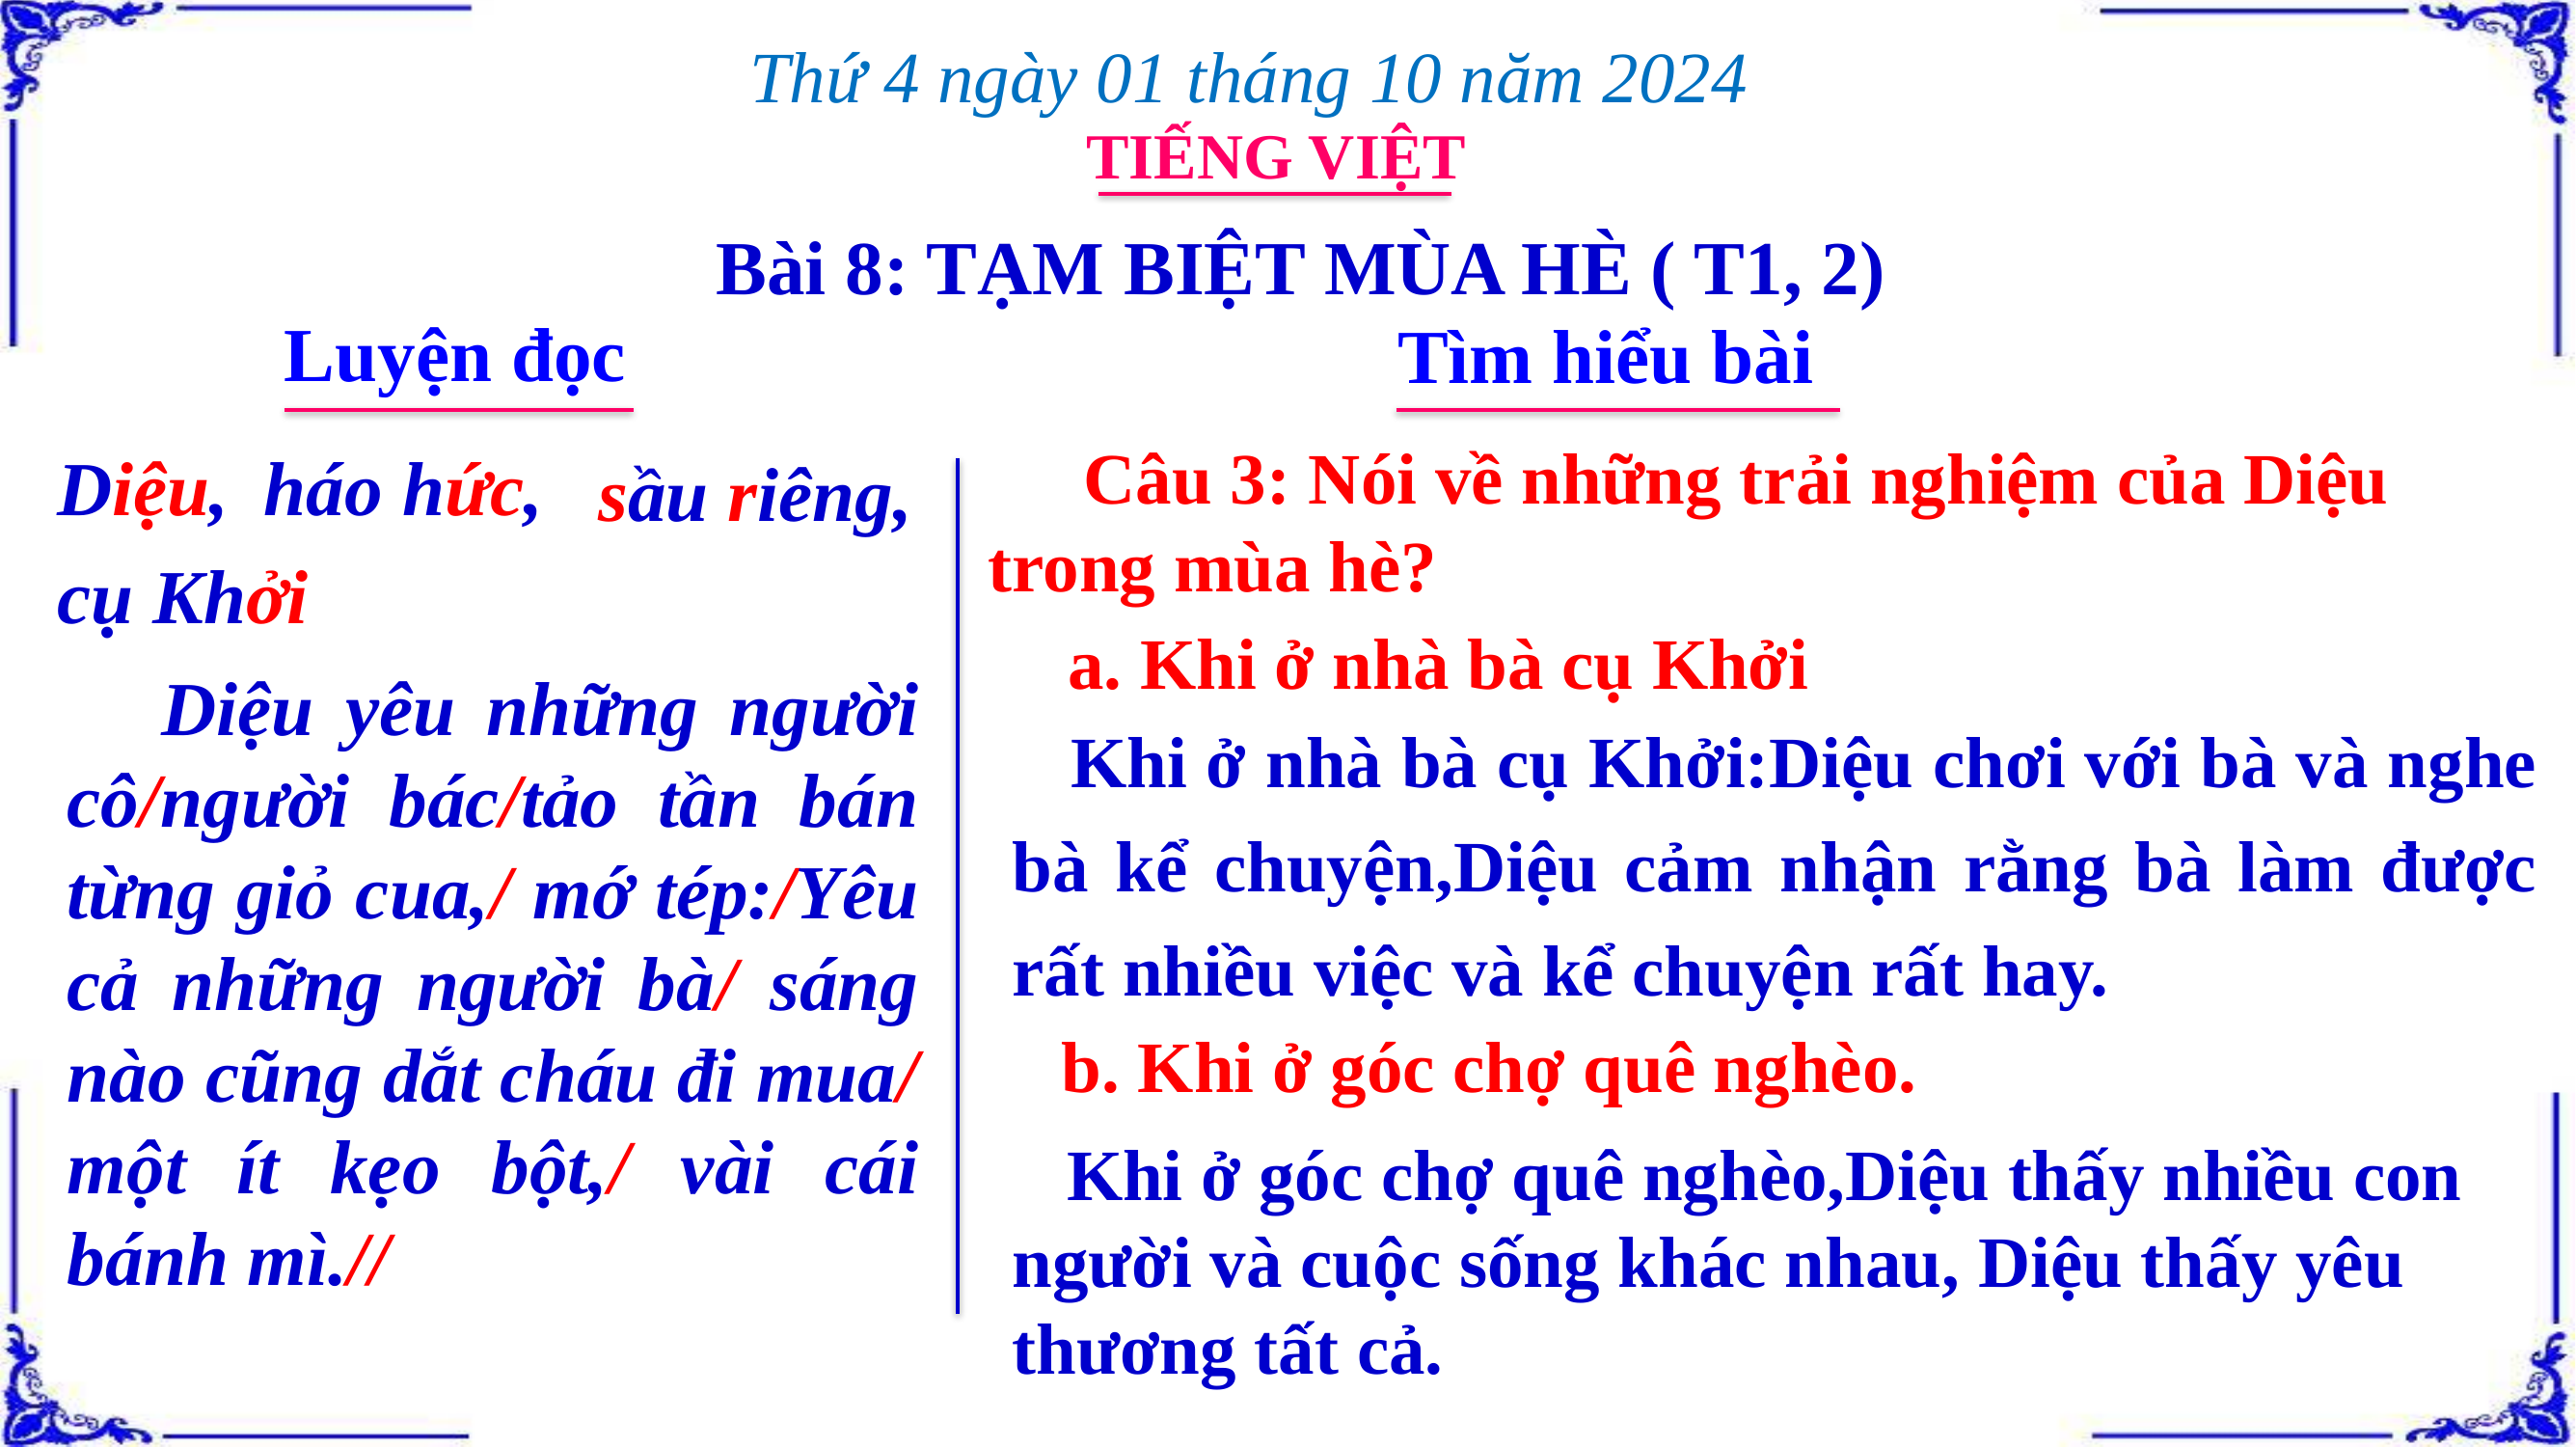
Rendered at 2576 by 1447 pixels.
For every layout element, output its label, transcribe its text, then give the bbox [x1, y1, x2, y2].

text_box Diệu yêu những người cô/người bác/tảo tần bán từng giỏ cua,/ mớ tép:/Yêu cả những người bà/ sáng nào cũng dắt cháu đi mua/ một ít kẹo bột,/ vài cái bánh mì.// [53, 651, 934, 1308]
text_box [1384, 301, 1841, 411]
text_box Khi ở nhà bà cụ Khởi:Diệu chơi với bà và nghe bà kể chuyện,Diệu cảm nhận rằng bà làm được rất nhiều việc và kể chuyện rất hay. [997, 691, 2553, 1018]
text_box háo hức, [250, 431, 597, 538]
text_box Diệu, [42, 432, 265, 538]
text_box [271, 298, 639, 411]
text_box Câu 3: Nói về những trải nghiệm của Diệu trong mùa hè? [973, 421, 2575, 614]
text_box cụ Khởi [42, 540, 401, 647]
picture [0, 0, 2576, 1447]
text_box Khi ở góc chợ quê nghèo,Diệu thấy nhiều con người và cuộc sống khác nhau, Diệu thấy yêu thương tất cả. [998, 1121, 2481, 1396]
text_box a. Khi ở nhà bà cụ Khởi [1053, 610, 2348, 712]
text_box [730, 23, 1768, 201]
text_box Bài 8: TẠM BIỆT MÙA HÈ ( T1, 2) [663, 206, 1939, 322]
text_box sầu riêng, [583, 437, 959, 544]
text_box b. Khi ở góc chợ quê nghèo. [1029, 1013, 2324, 1115]
